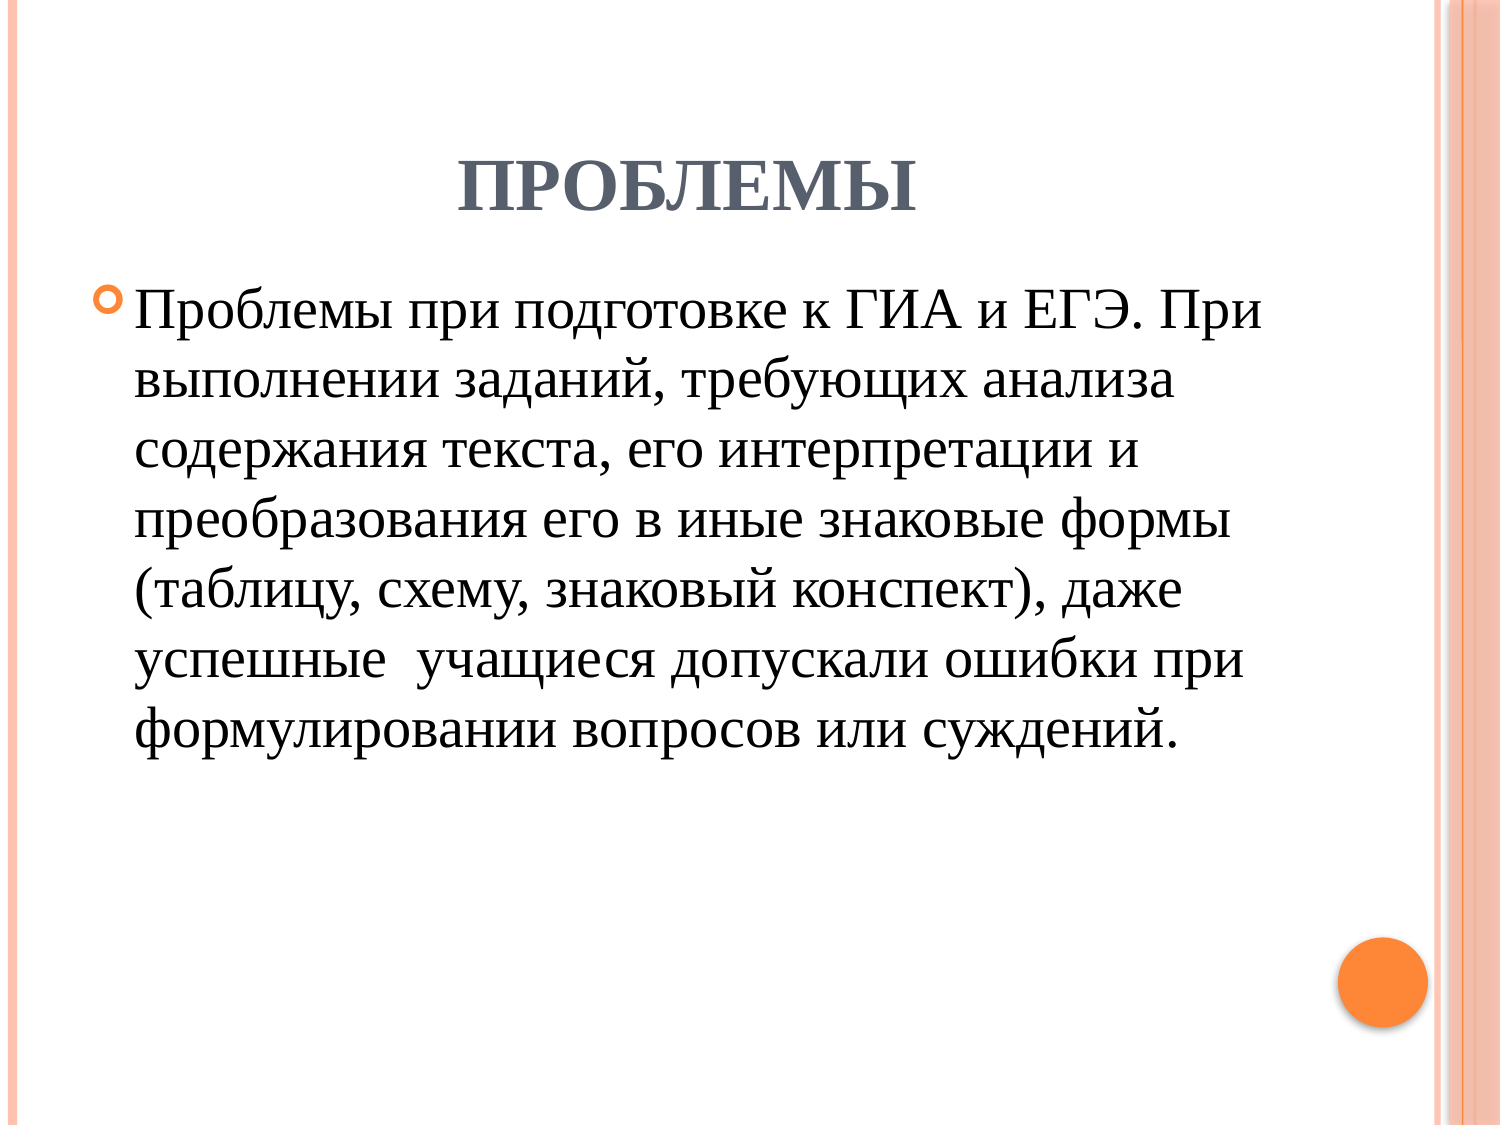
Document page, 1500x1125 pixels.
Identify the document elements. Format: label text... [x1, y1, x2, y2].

list Проблемы при подготовке к ГИА и ЕГЭ. При выполнении заданий, требующих анализа содержания текста, его интерпретации и преобразования его в иные знаковые формы (таблицу, схему, знаковый конспект), даже успешные учащиеся допускали ошибки при формулировании вопросов или суждений. [75, 262, 1300, 1062]
title Проблемы [75, 45, 1300, 233]
